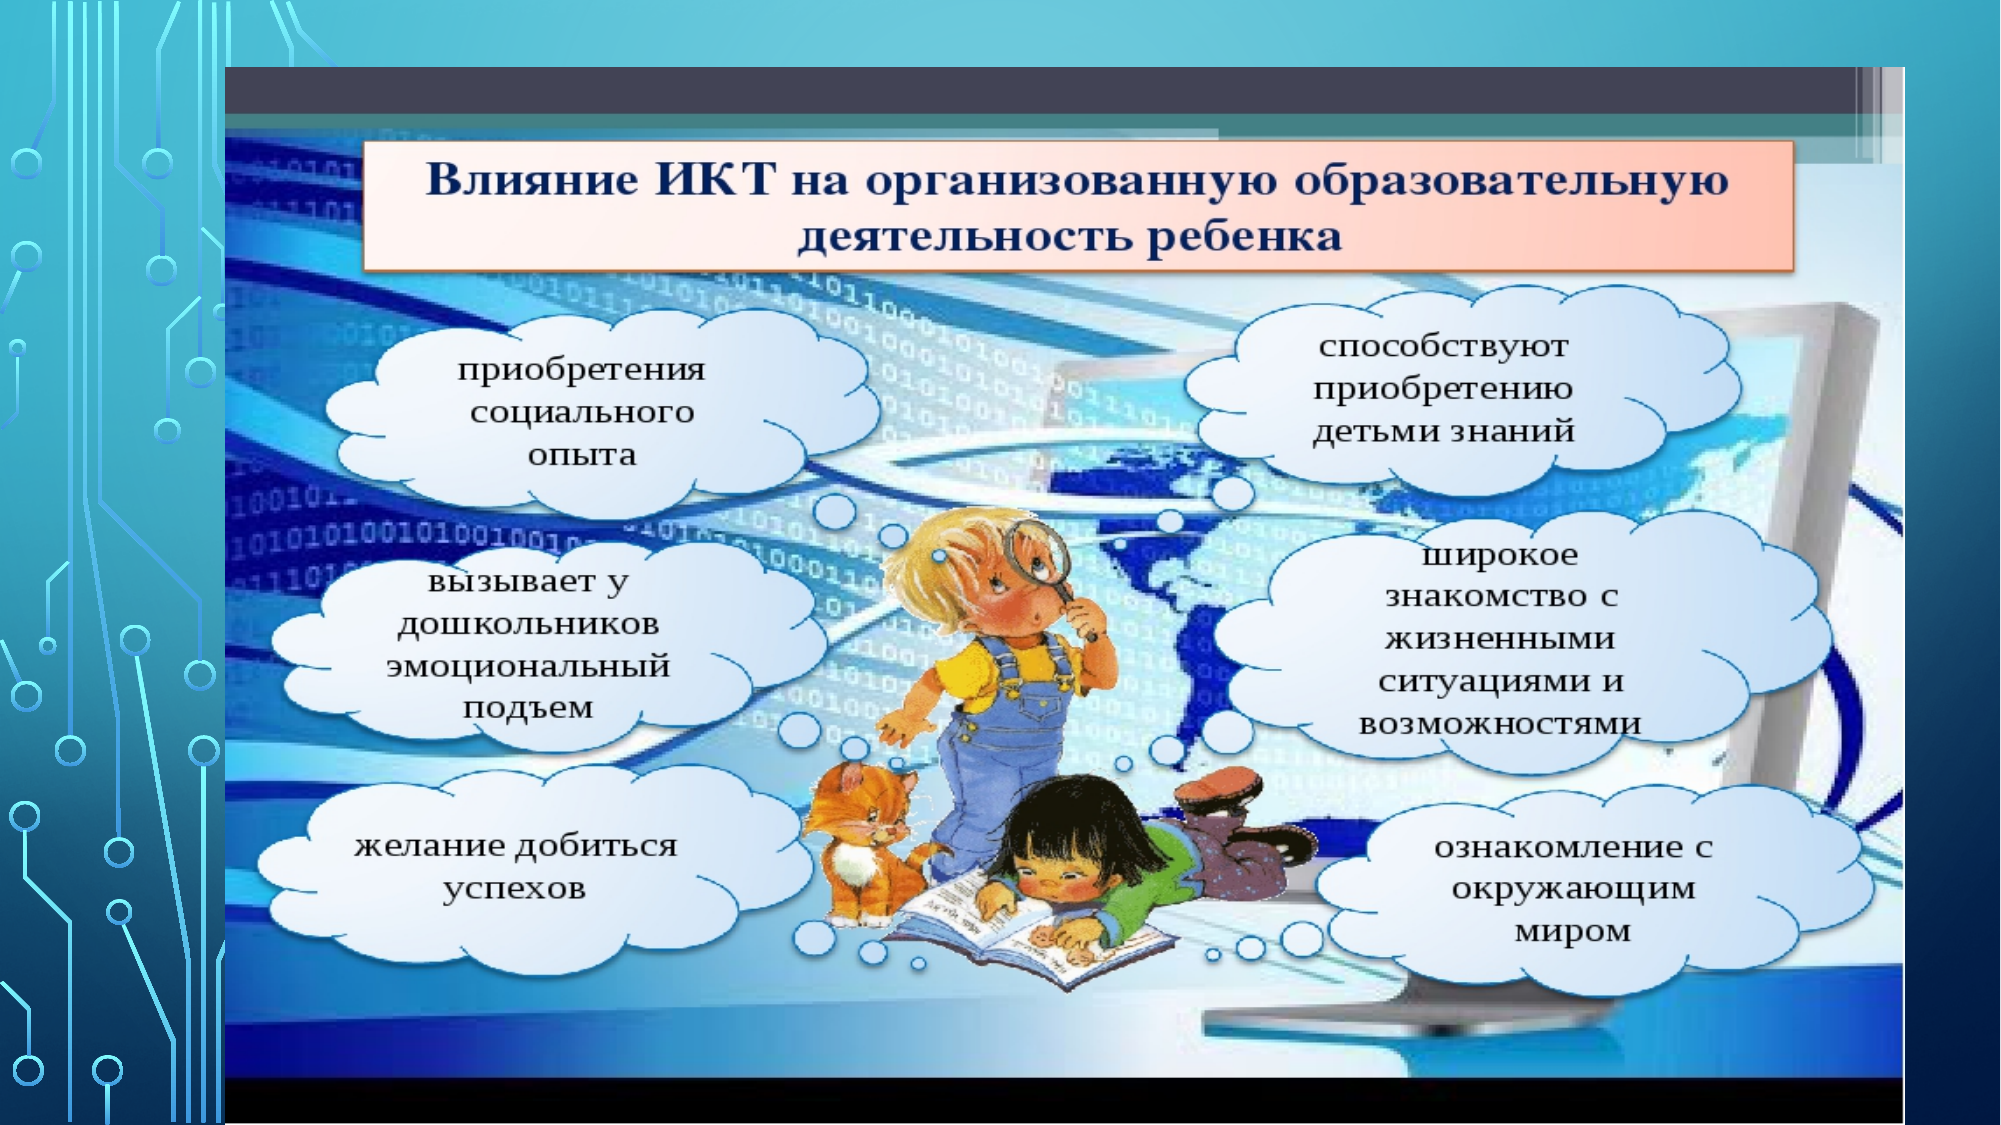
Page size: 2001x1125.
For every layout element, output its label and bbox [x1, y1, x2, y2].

picture [224, 67, 1906, 1125]
